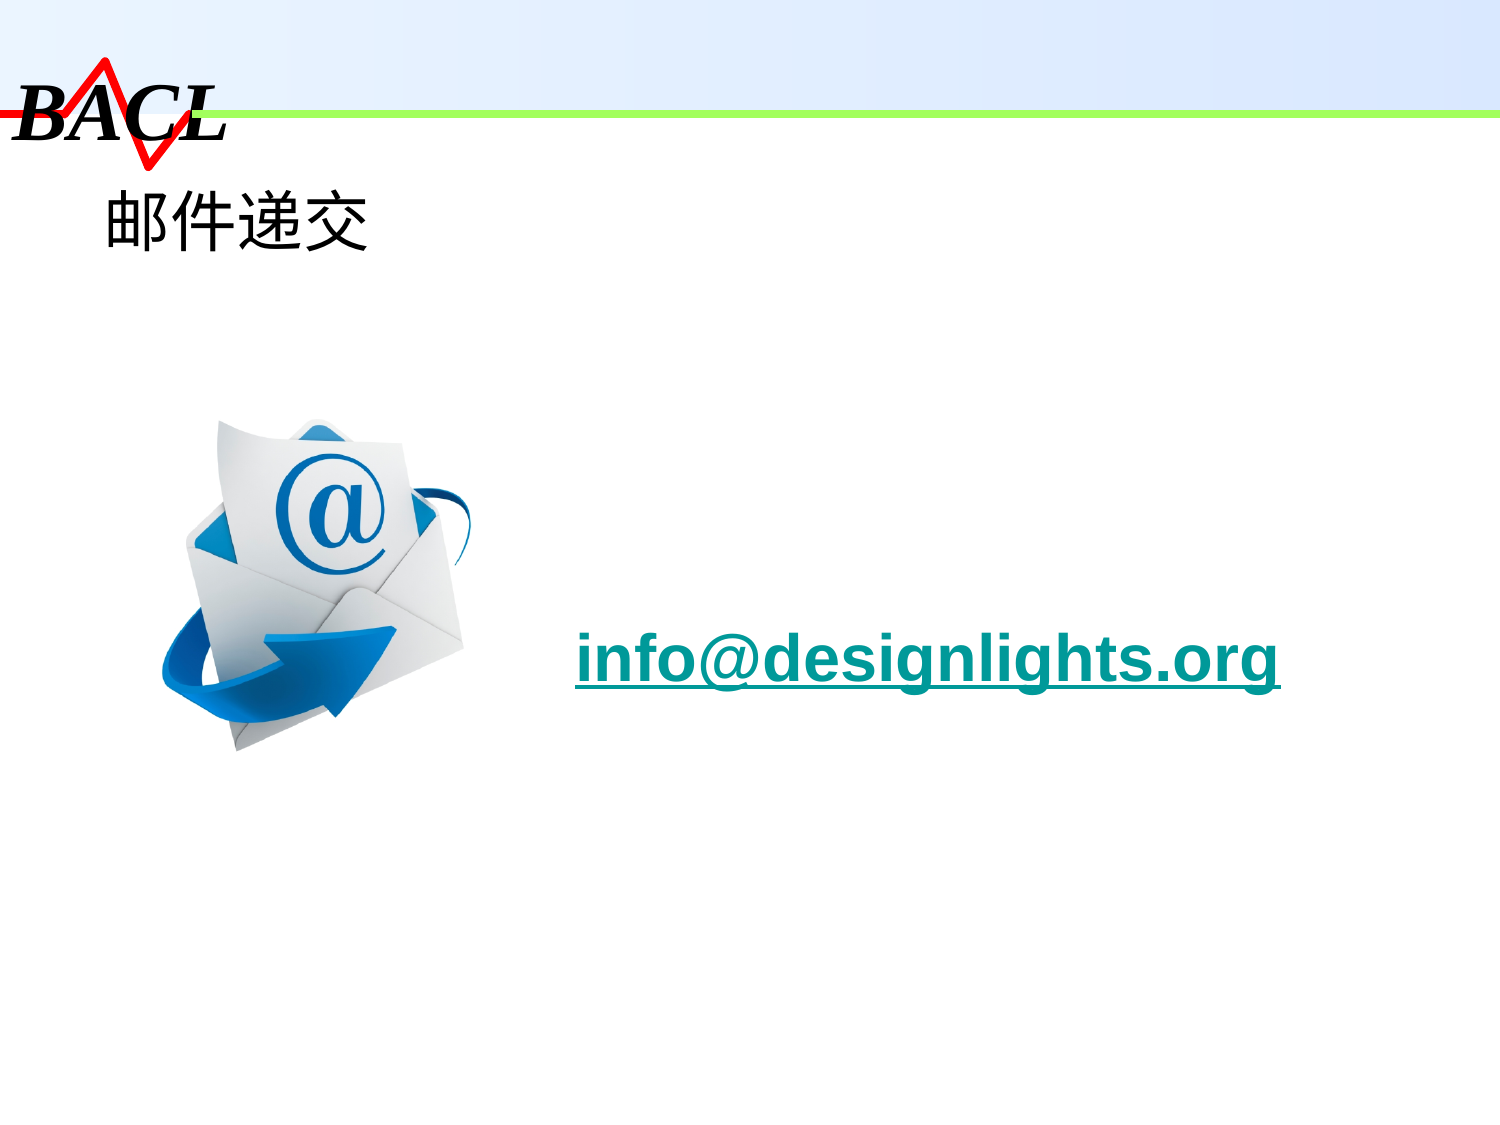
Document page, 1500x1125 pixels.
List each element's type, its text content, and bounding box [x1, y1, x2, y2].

text_box info@designlights.org [542, 607, 1297, 702]
list 邮件递交 [88, 172, 627, 279]
picture [128, 398, 524, 753]
